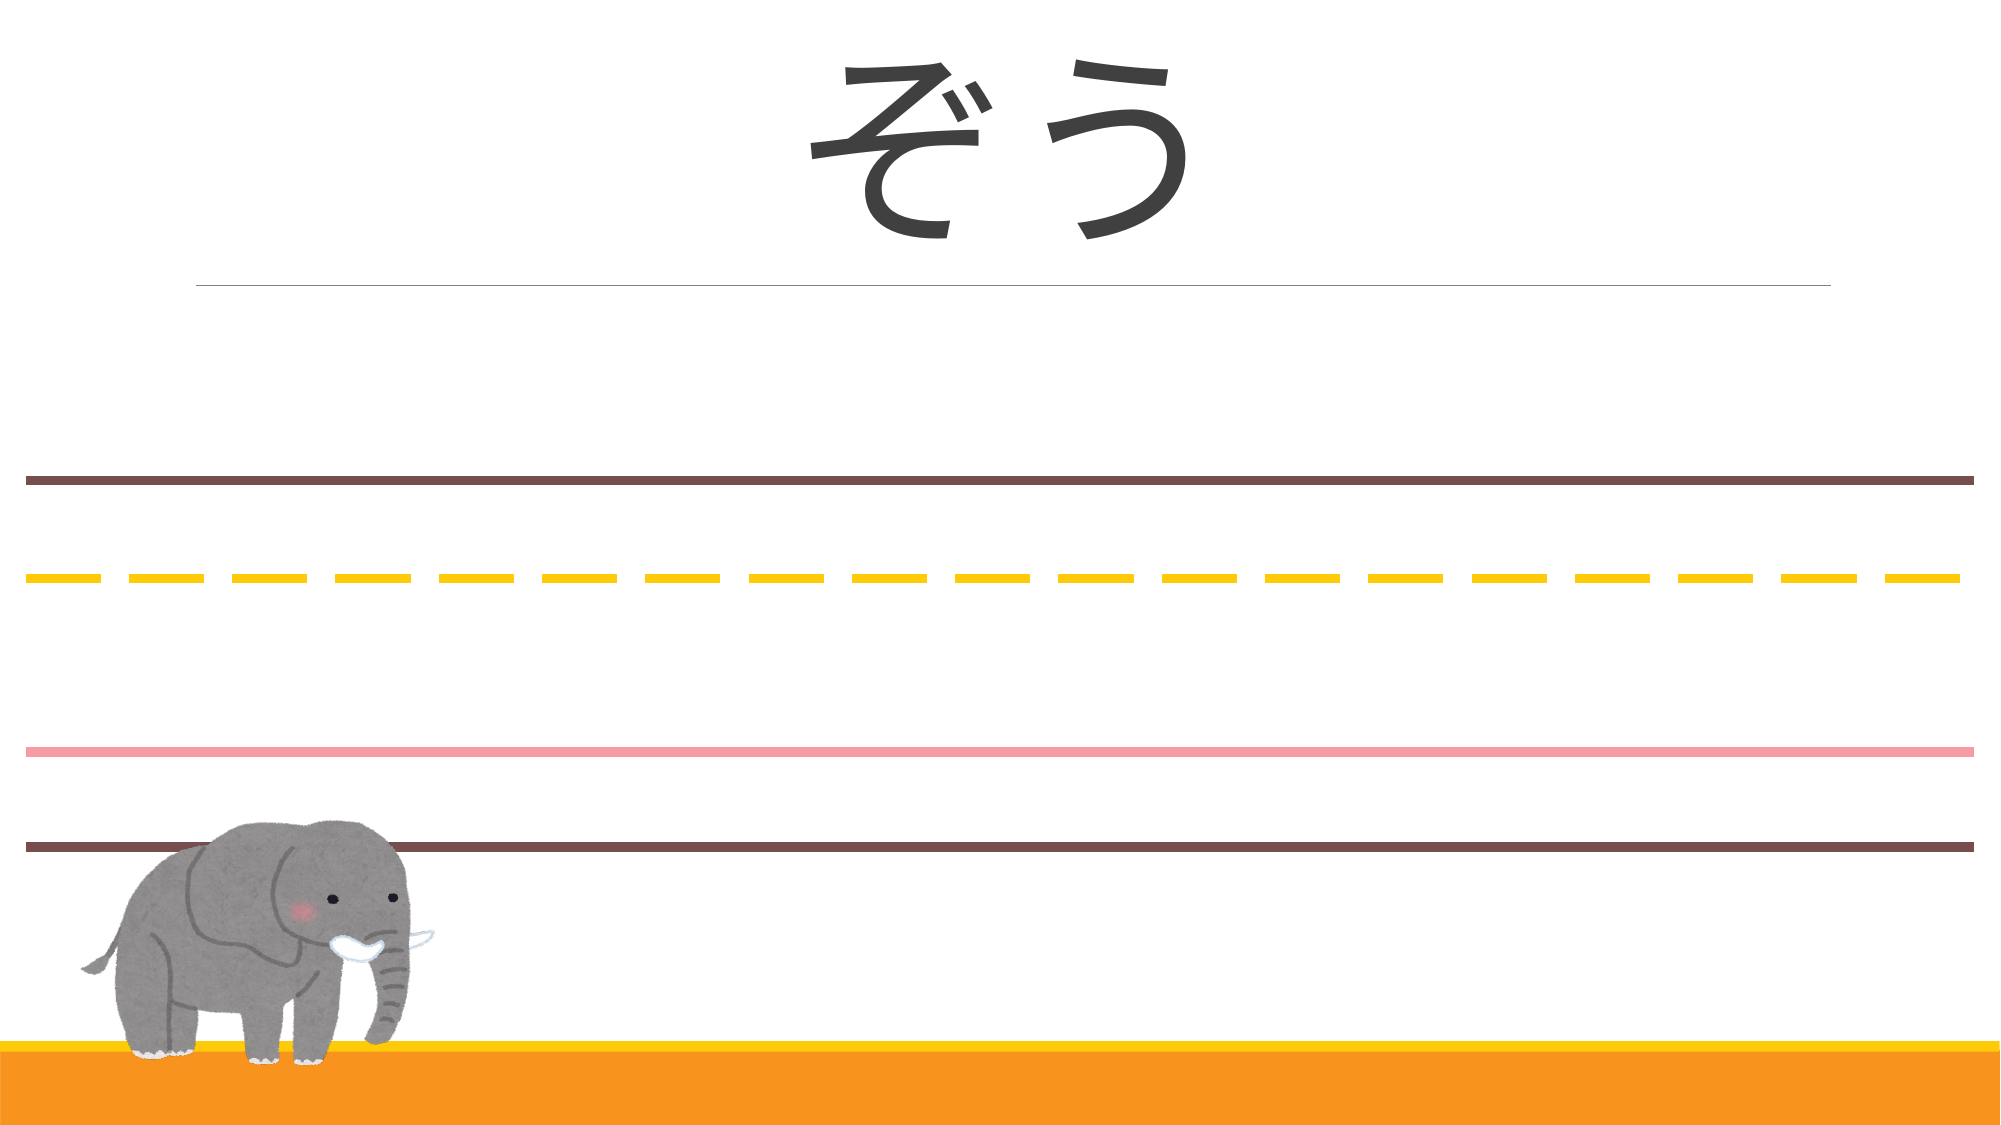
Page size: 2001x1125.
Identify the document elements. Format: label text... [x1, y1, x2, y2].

picture [72, 794, 440, 1092]
title ぞう [140, 43, 1884, 282]
list [5, 439, 2000, 945]
